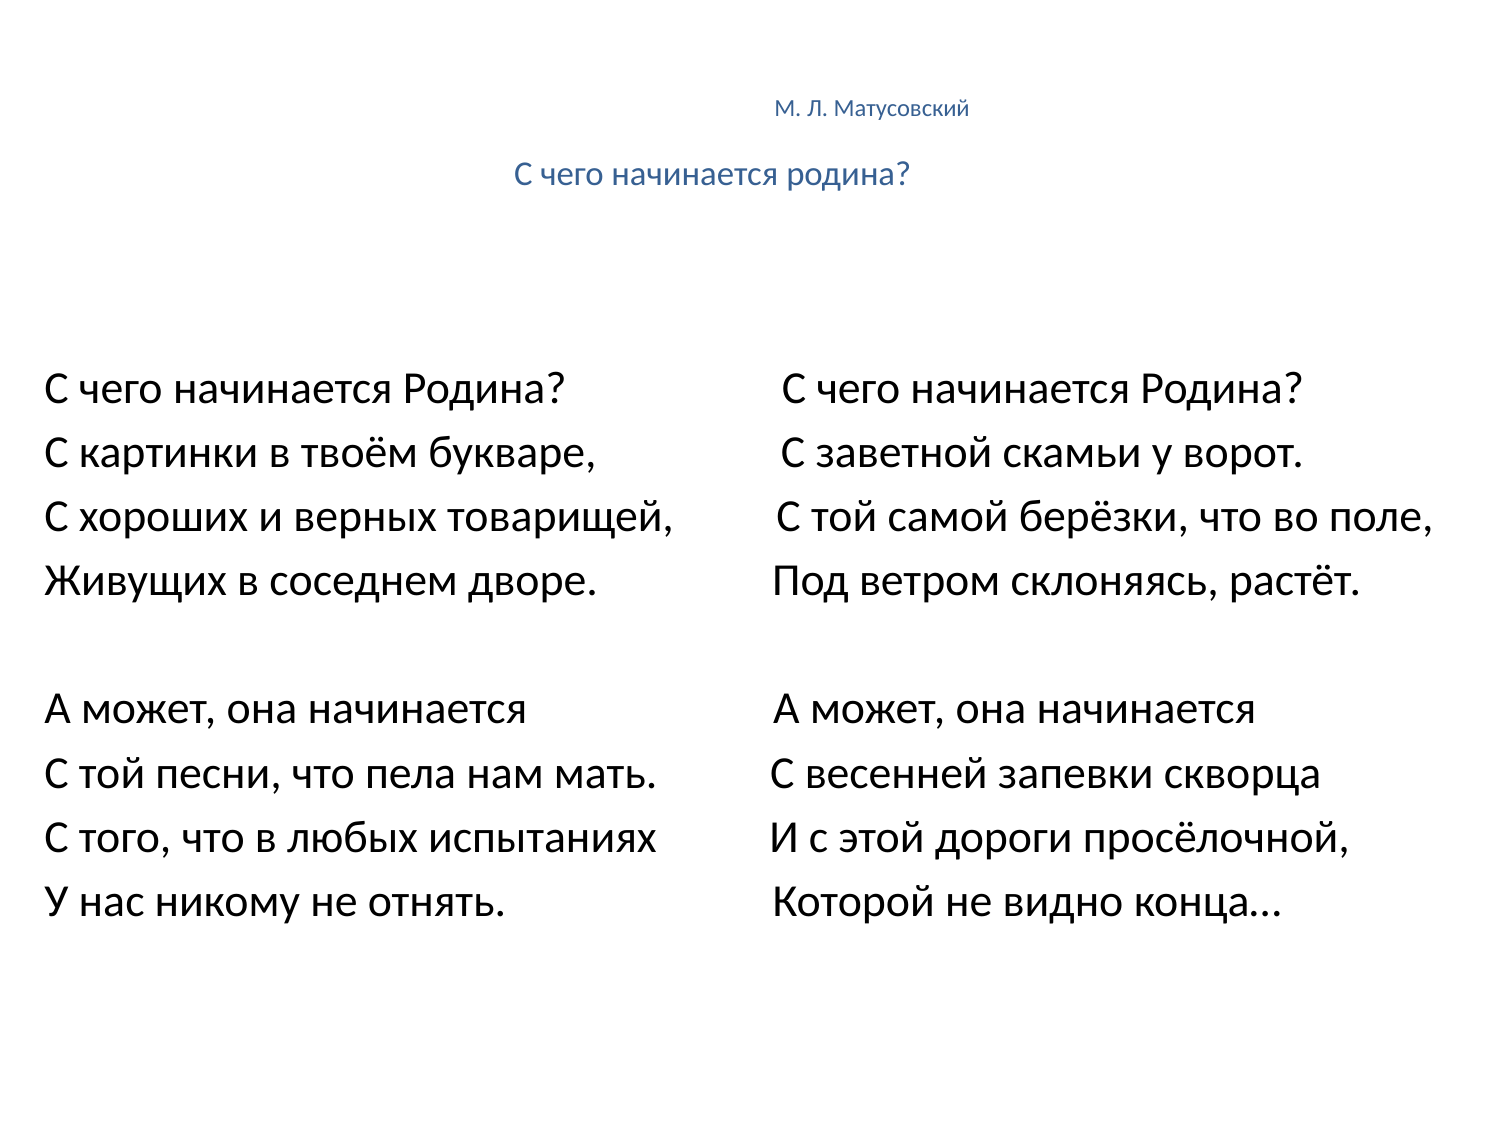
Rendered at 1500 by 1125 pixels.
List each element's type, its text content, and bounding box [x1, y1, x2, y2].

list С чего начинается Родина? С чего начинается Родина? С картинки в твоём букваре, С заветной скамьи у ворот. С хороших и верных товарищей, С той самой берёзки, что во поле, Живущих в соседнем дворе. Под ветром склоняясь, растёт. А может, она начинается А может, она начинается С той песни, что пела нам мать. С весенней запевки скворца С того, что в любых испытаниях И с этой дороги просёлочной, У нас никому не отнять. Которой не видно конца… [29, 290, 1471, 1034]
title М. Л. Матусовский С чего начинается родина? [29, 54, 1380, 243]
